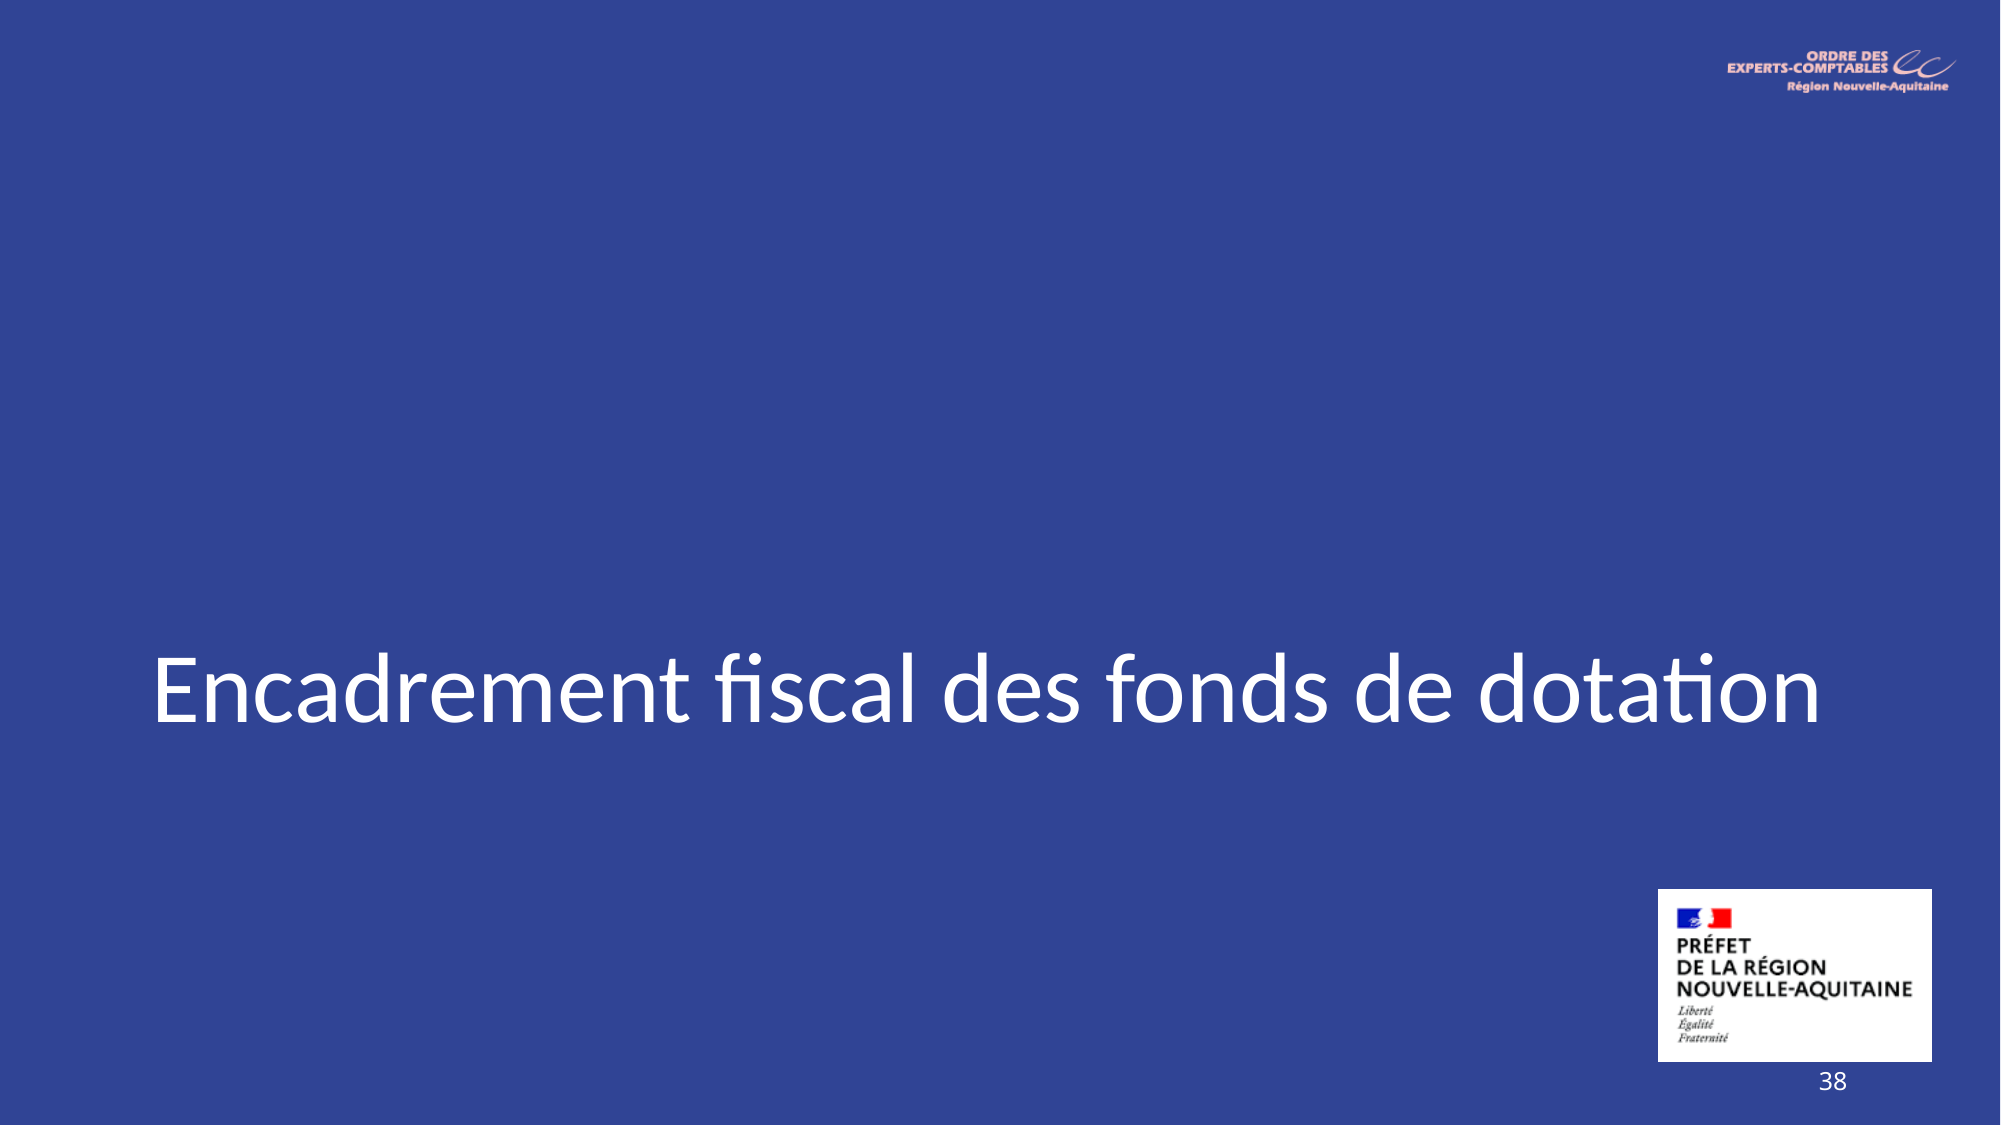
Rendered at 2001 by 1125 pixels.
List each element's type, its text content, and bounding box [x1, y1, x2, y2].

title Encadrement fiscal des fonds de dotation [136, 280, 1862, 749]
picture [0, 0, 2001, 1125]
